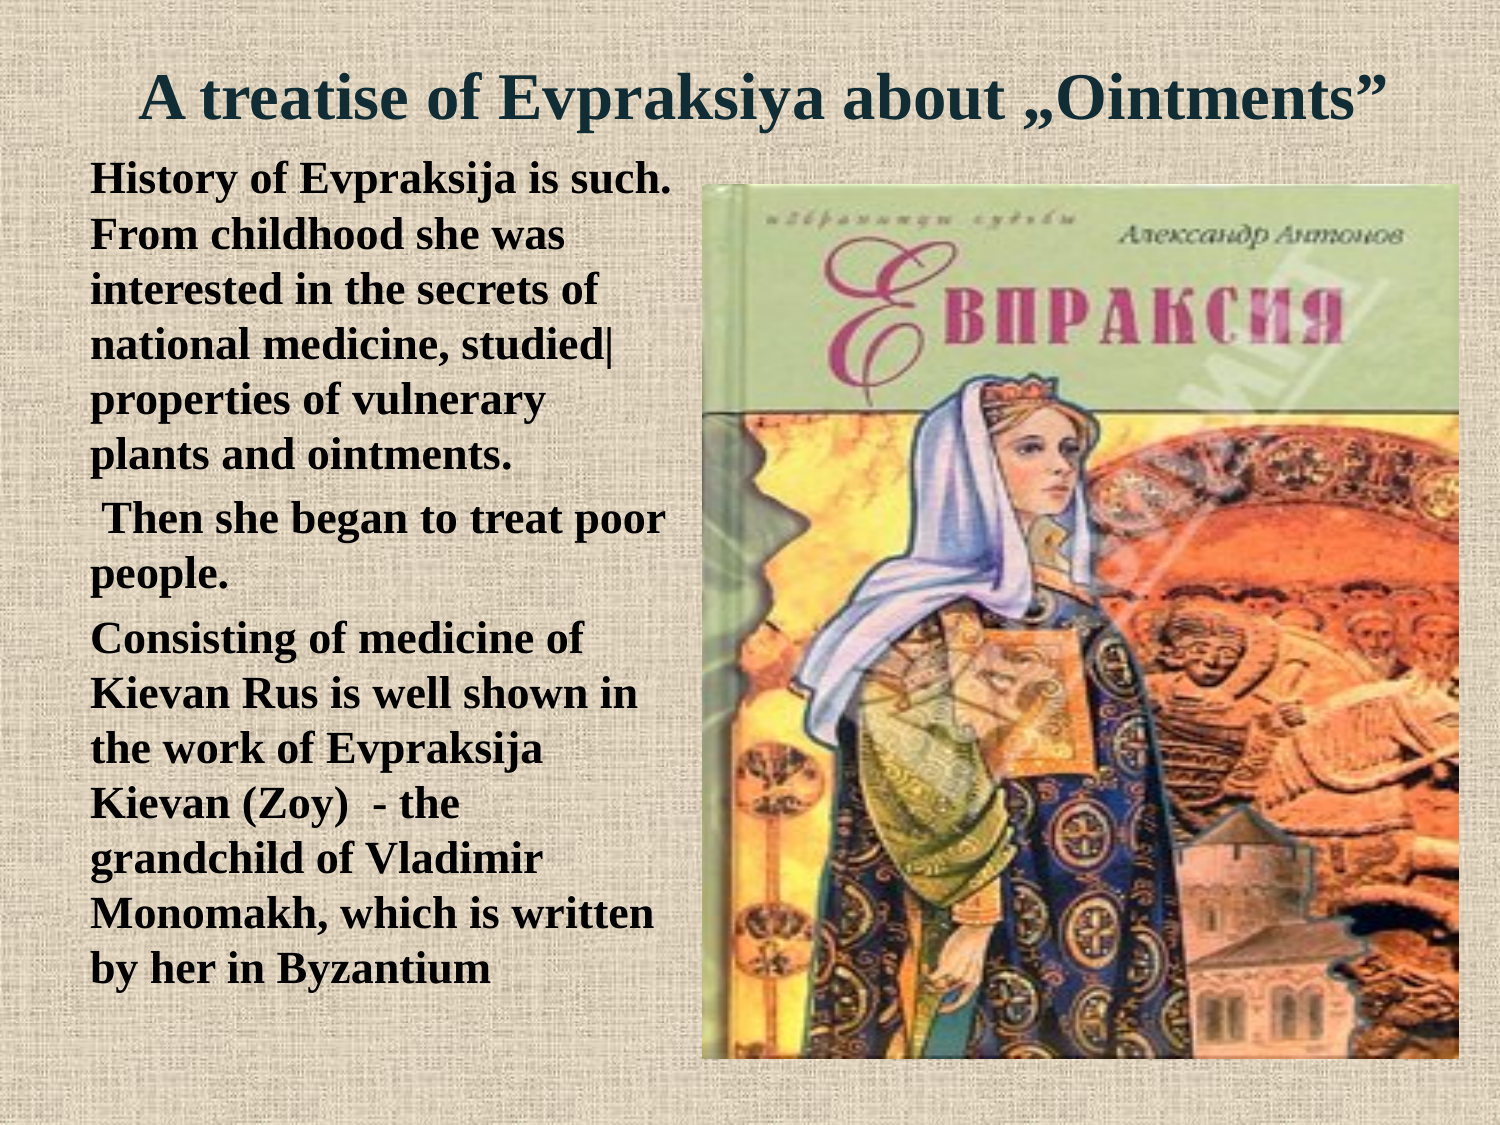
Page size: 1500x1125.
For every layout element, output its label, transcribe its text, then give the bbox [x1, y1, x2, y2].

title A treatise of Evpraksiya about „Ointments” [75, 44, 1454, 141]
picture [0, 0, 1500, 1125]
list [702, 184, 1459, 1059]
list History of Evpraksija is such. From childhood she was interested in the secrets of national medicine, studied| properties of vulnerary plants and ointments. Then she began to treat poor people. Consisting of medicine of Kievan Rus is well shown in the work of Evpraksija Kievan (Zoy) - the grandchild of Vladimir Monomakh, which is written by her in Byzantium [75, 140, 692, 1005]
